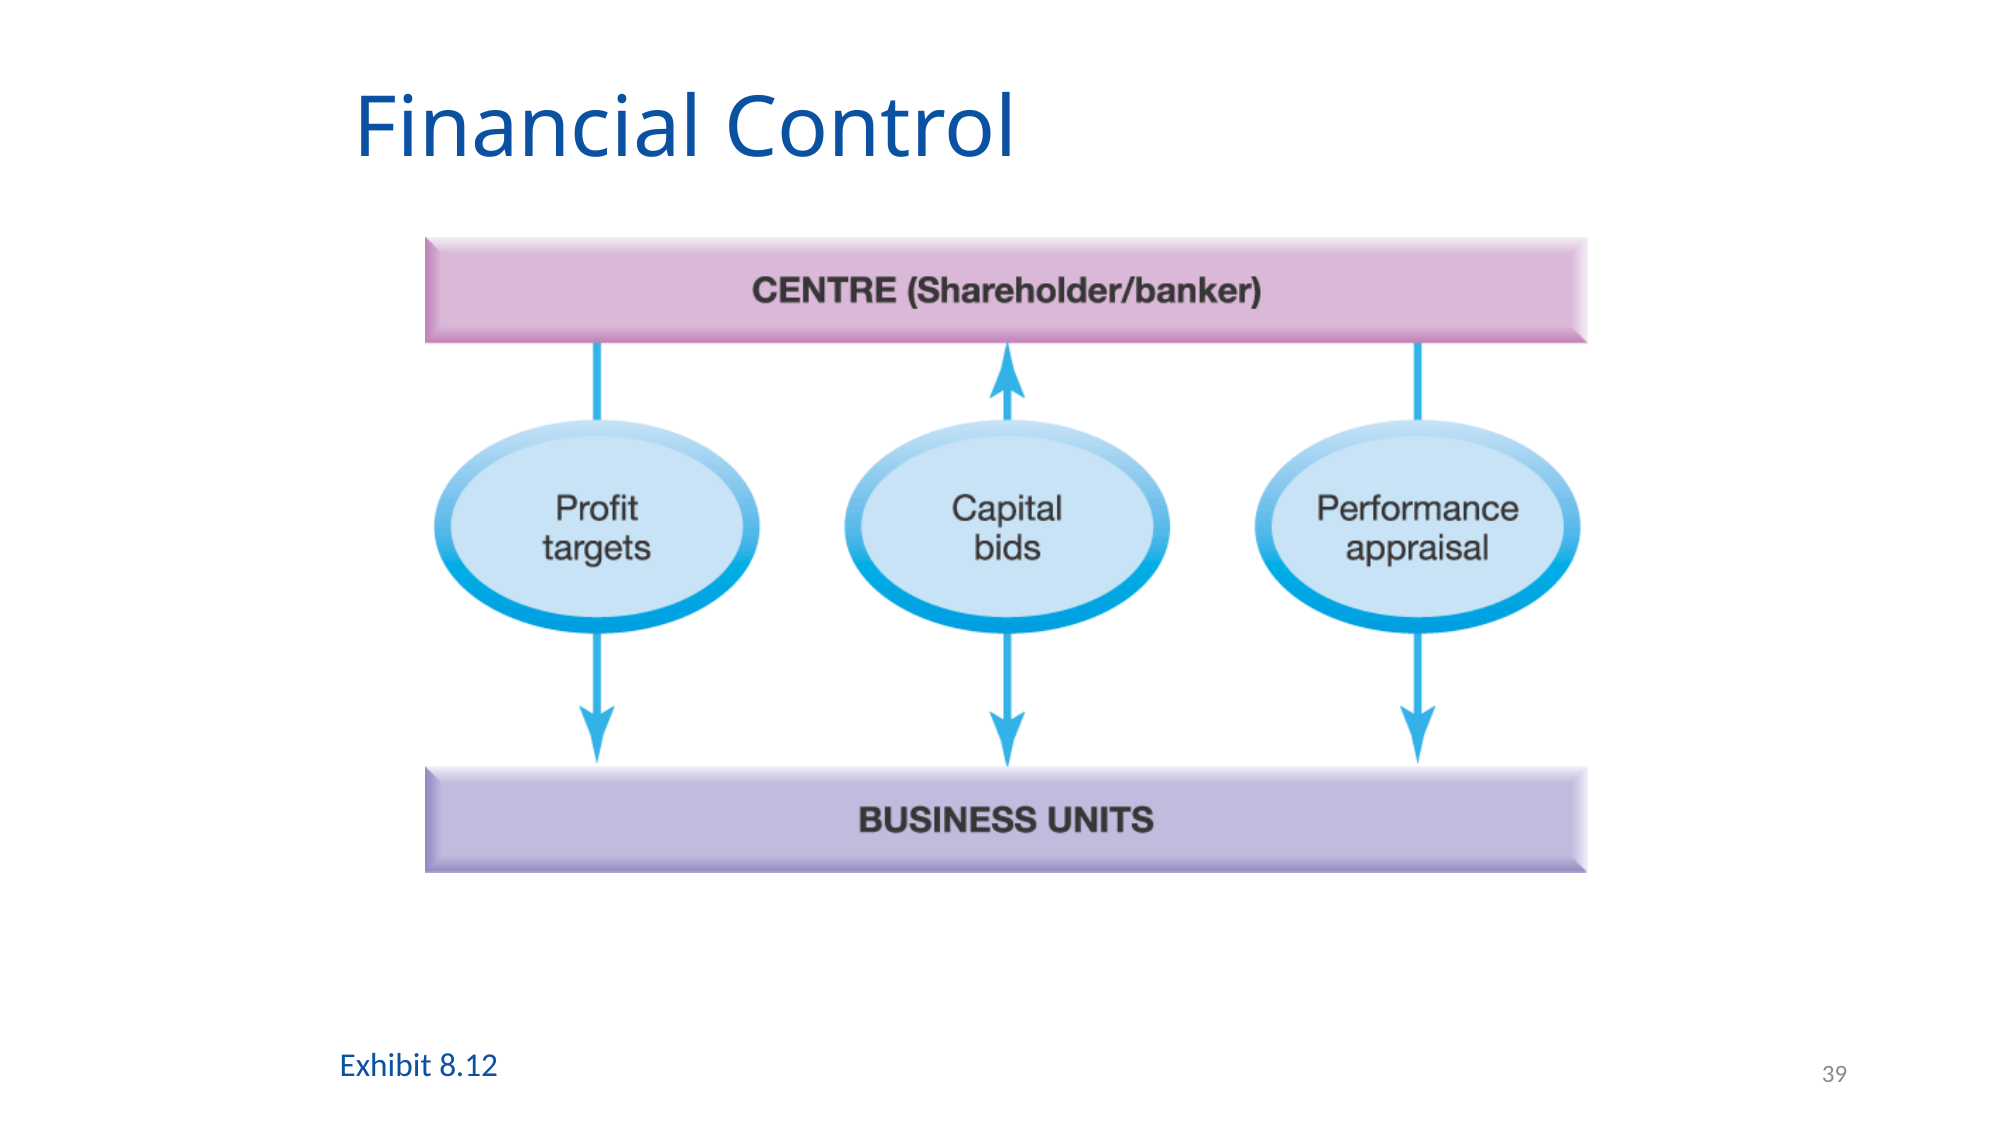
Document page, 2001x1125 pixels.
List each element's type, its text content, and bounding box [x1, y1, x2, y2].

picture [424, 237, 1588, 873]
text_box Exhibit 8.12 [312, 1035, 525, 1090]
slide_number 39 [1412, 1042, 1863, 1103]
title Financial Control [338, 76, 1689, 183]
